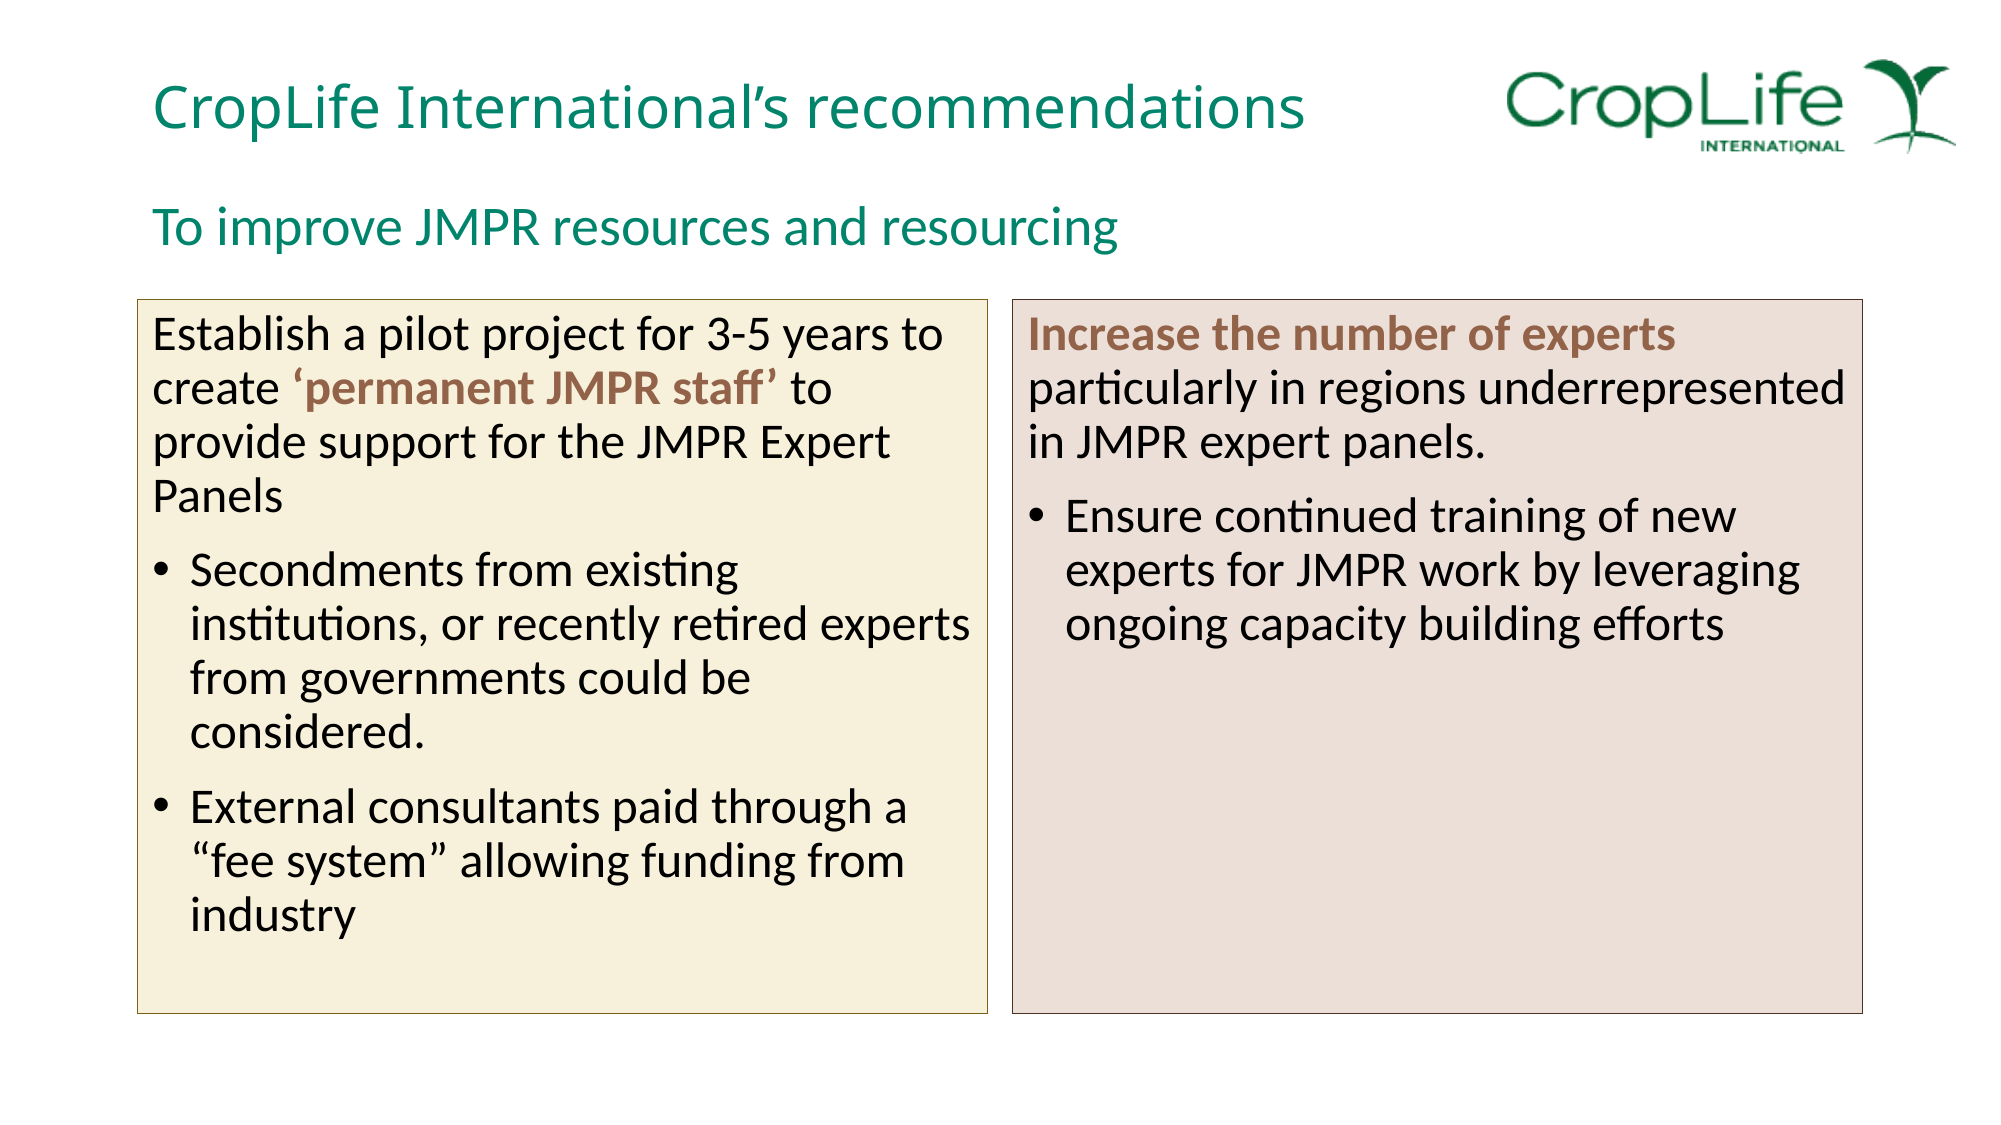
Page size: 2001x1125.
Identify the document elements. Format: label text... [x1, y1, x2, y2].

title CropLife International’s recommendations [137, 52, 1495, 168]
list Establish a pilot project for 3-5 years to create ‘permanent JMPR staff’ to provide support for the JMPR Expert Panels Secondments from existing institutions, or recently retired experts from governments could be considered. External consultants paid through a “fee system” allowing funding from industry [137, 299, 988, 1014]
list To improve JMPR resources and resourcing [137, 189, 1863, 266]
picture [1507, 59, 1956, 154]
list Increase the number of experts particularly in regions underrepresented in JMPR expert panels. Ensure continued training of new experts for JMPR work by leveraging ongoing capacity building efforts [1012, 299, 1863, 1014]
